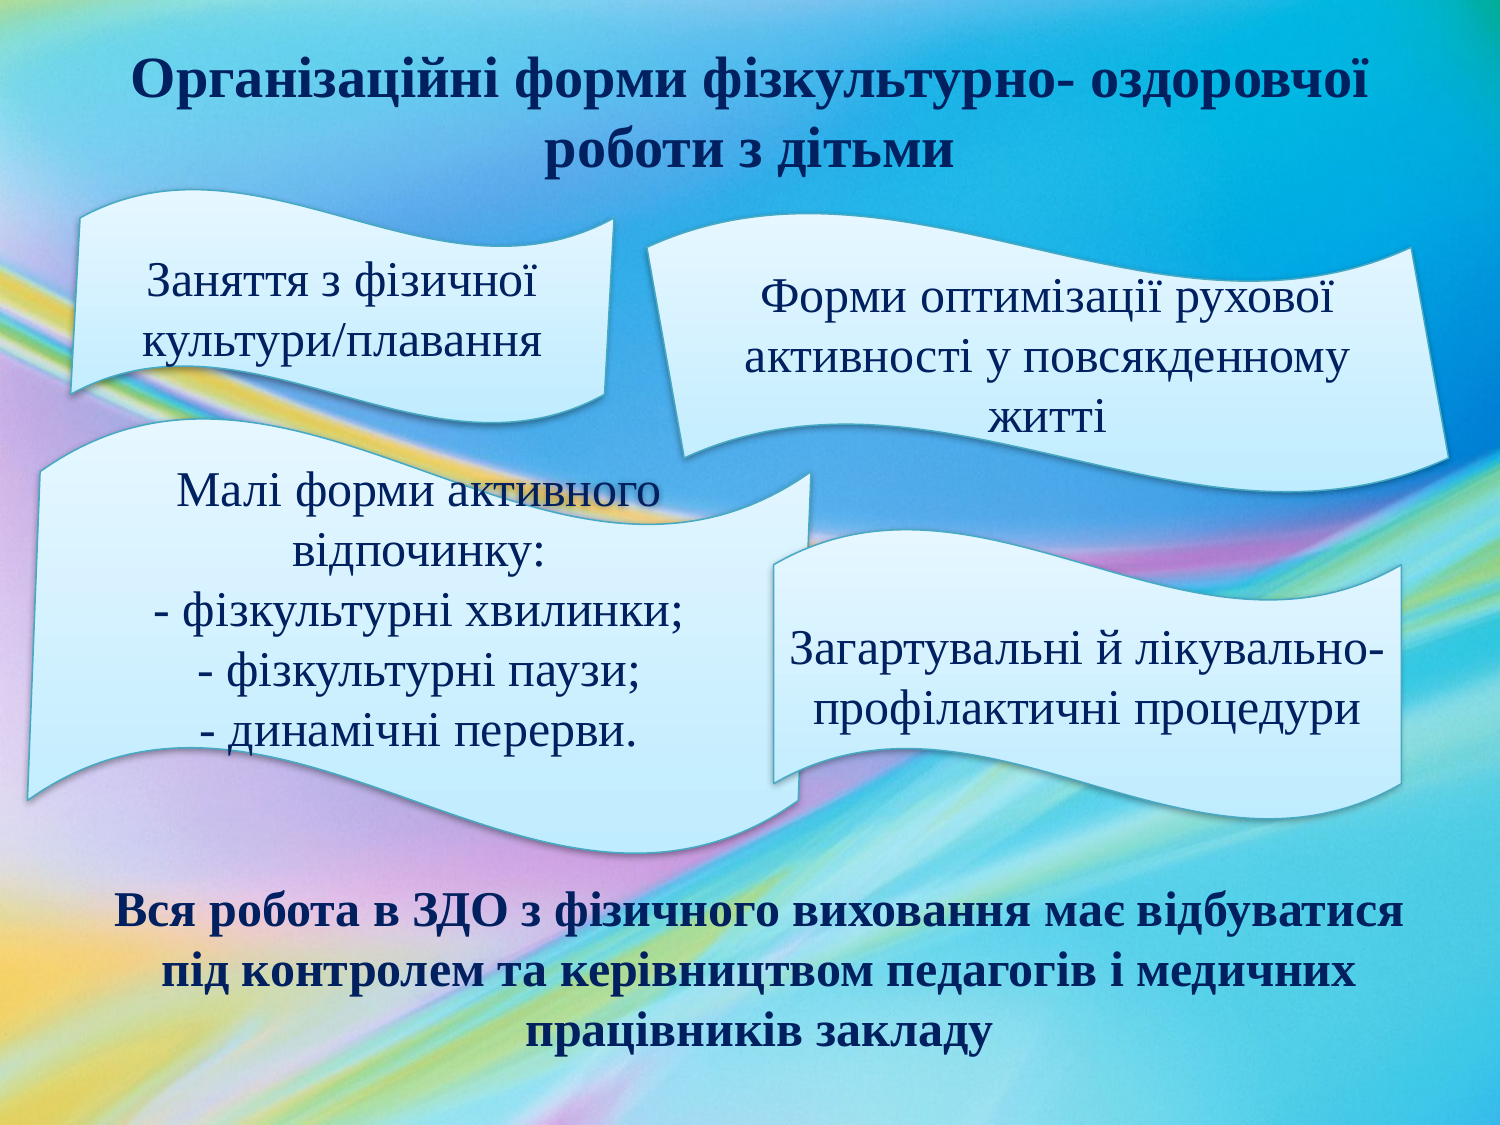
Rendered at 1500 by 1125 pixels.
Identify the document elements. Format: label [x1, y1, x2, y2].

list [0, 0, 1500, 1125]
